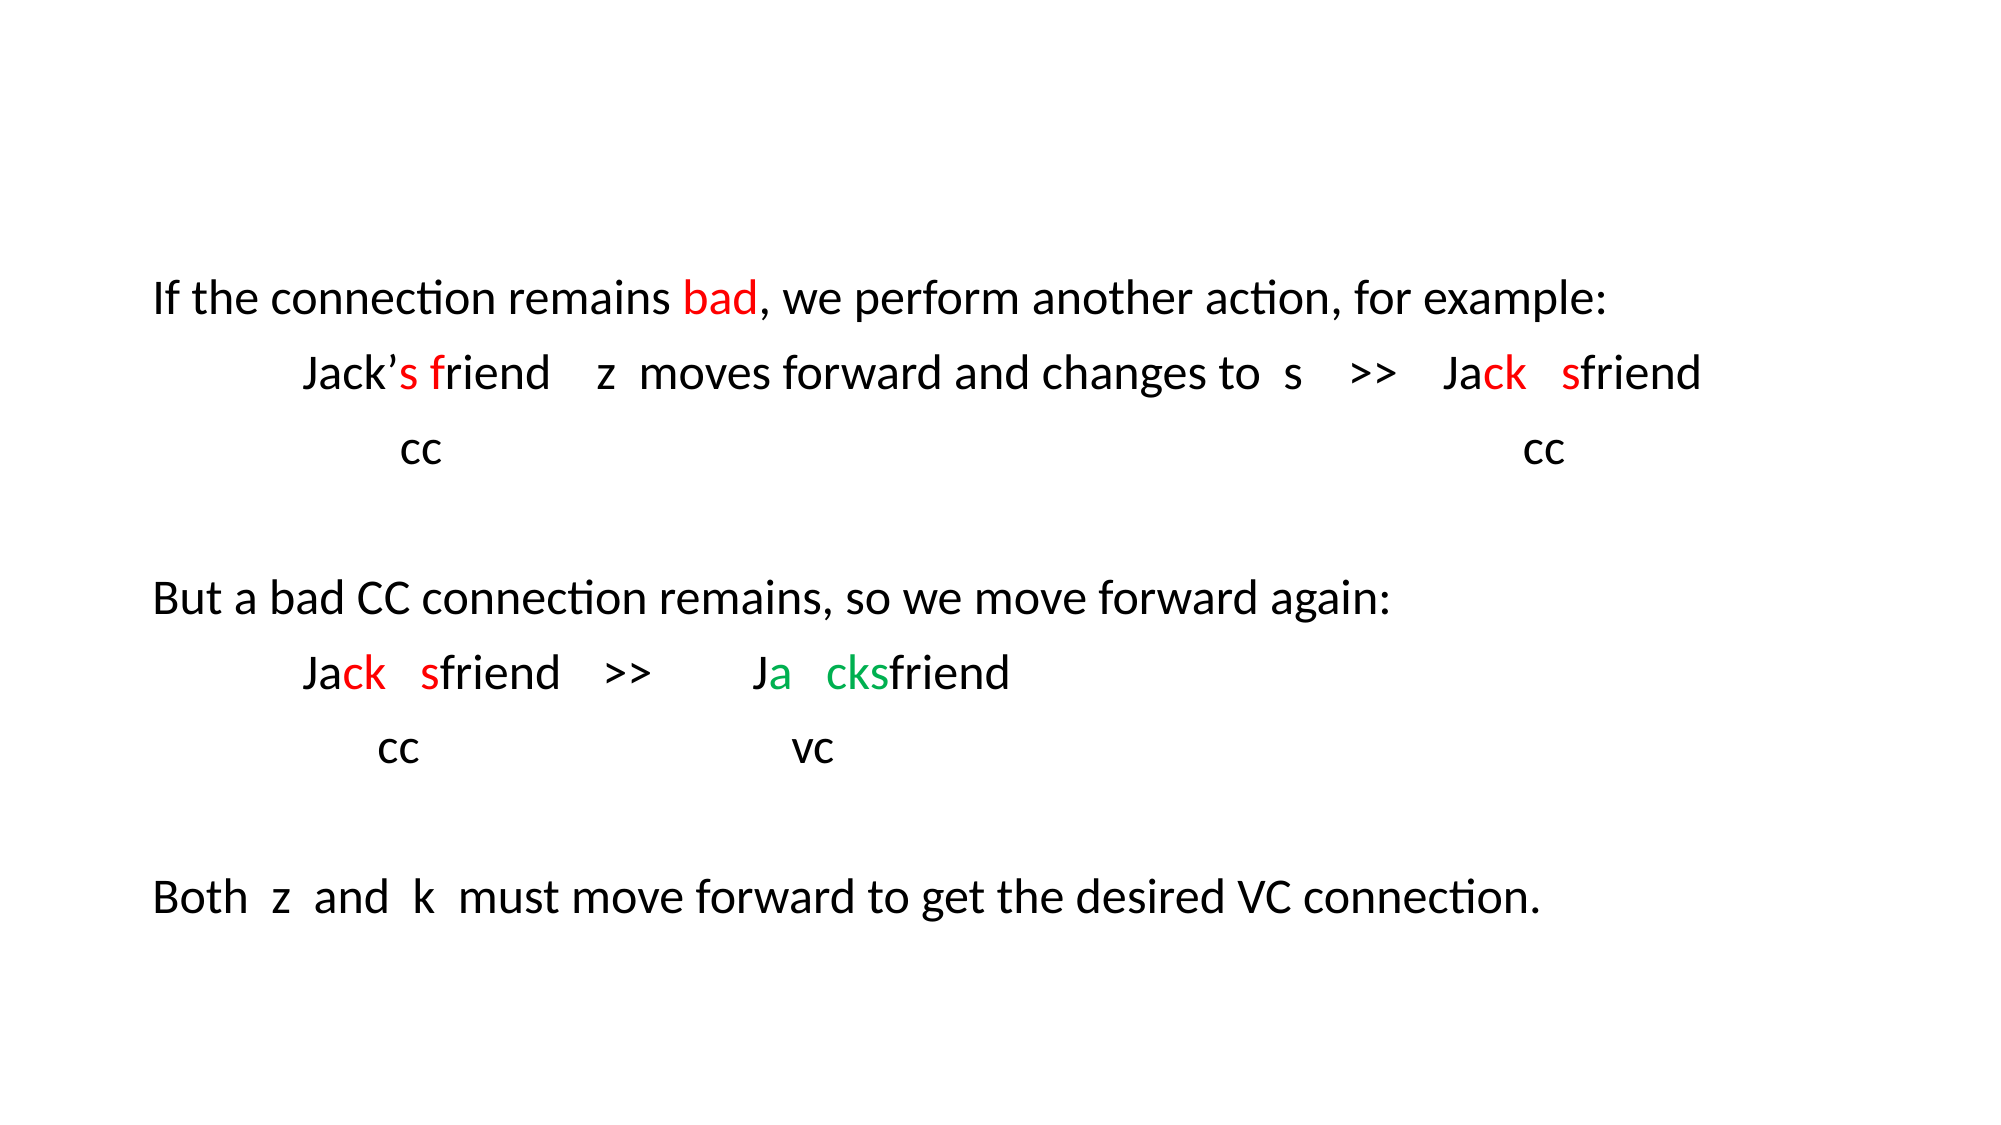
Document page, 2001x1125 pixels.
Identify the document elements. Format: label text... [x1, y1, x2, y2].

list If the connection remains bad, we perform another action, for example: Jack’s friend z moves forward and changes to s >> Jack sfriend cc cc But a bad CC connection remains, so we move forward again: Jack sfriend >> Ja cksfriend cc vc Both z and k must move forward to get the desired VC connection. [137, 108, 1863, 1014]
